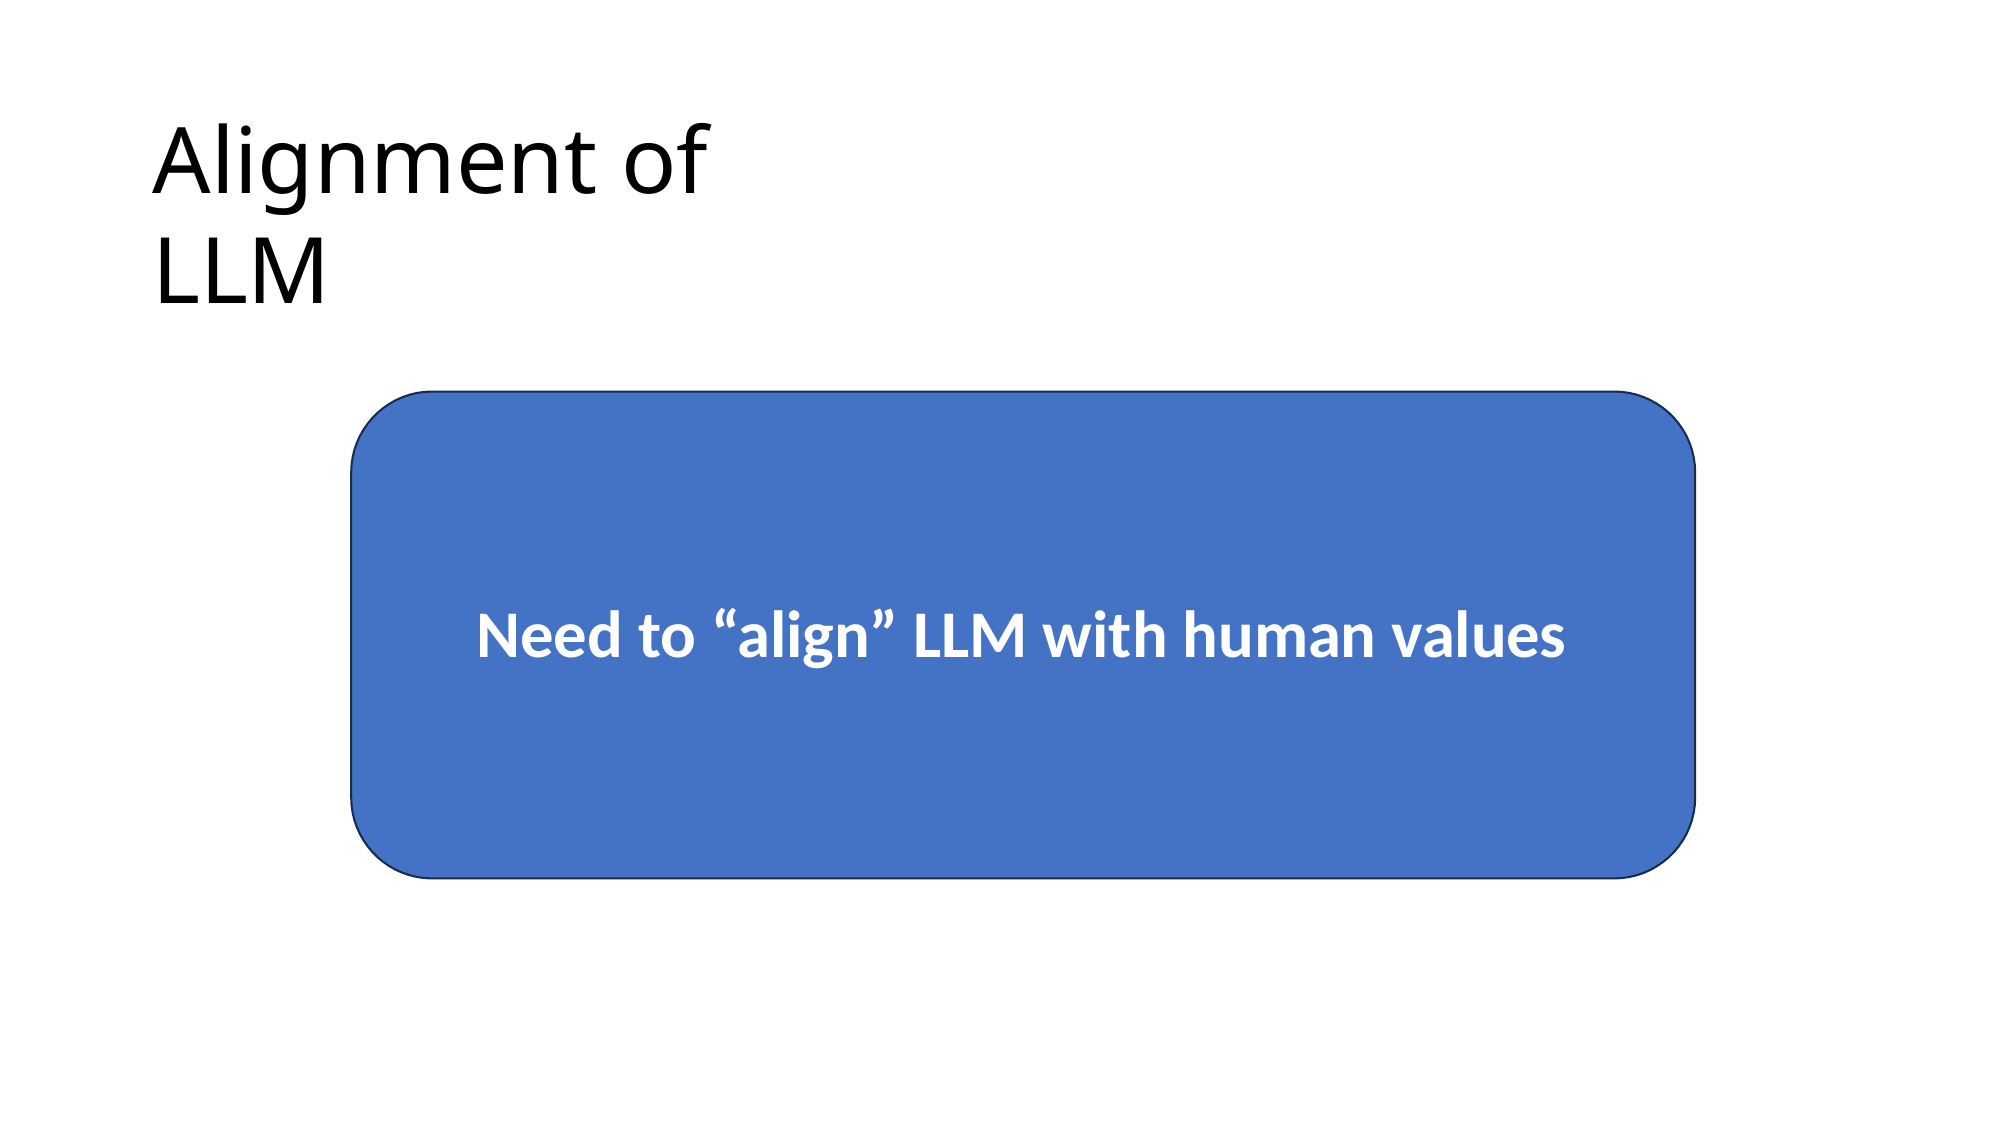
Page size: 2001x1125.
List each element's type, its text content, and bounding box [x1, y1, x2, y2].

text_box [349, 390, 1697, 880]
text_box Alignment of LLM [150, 100, 803, 323]
